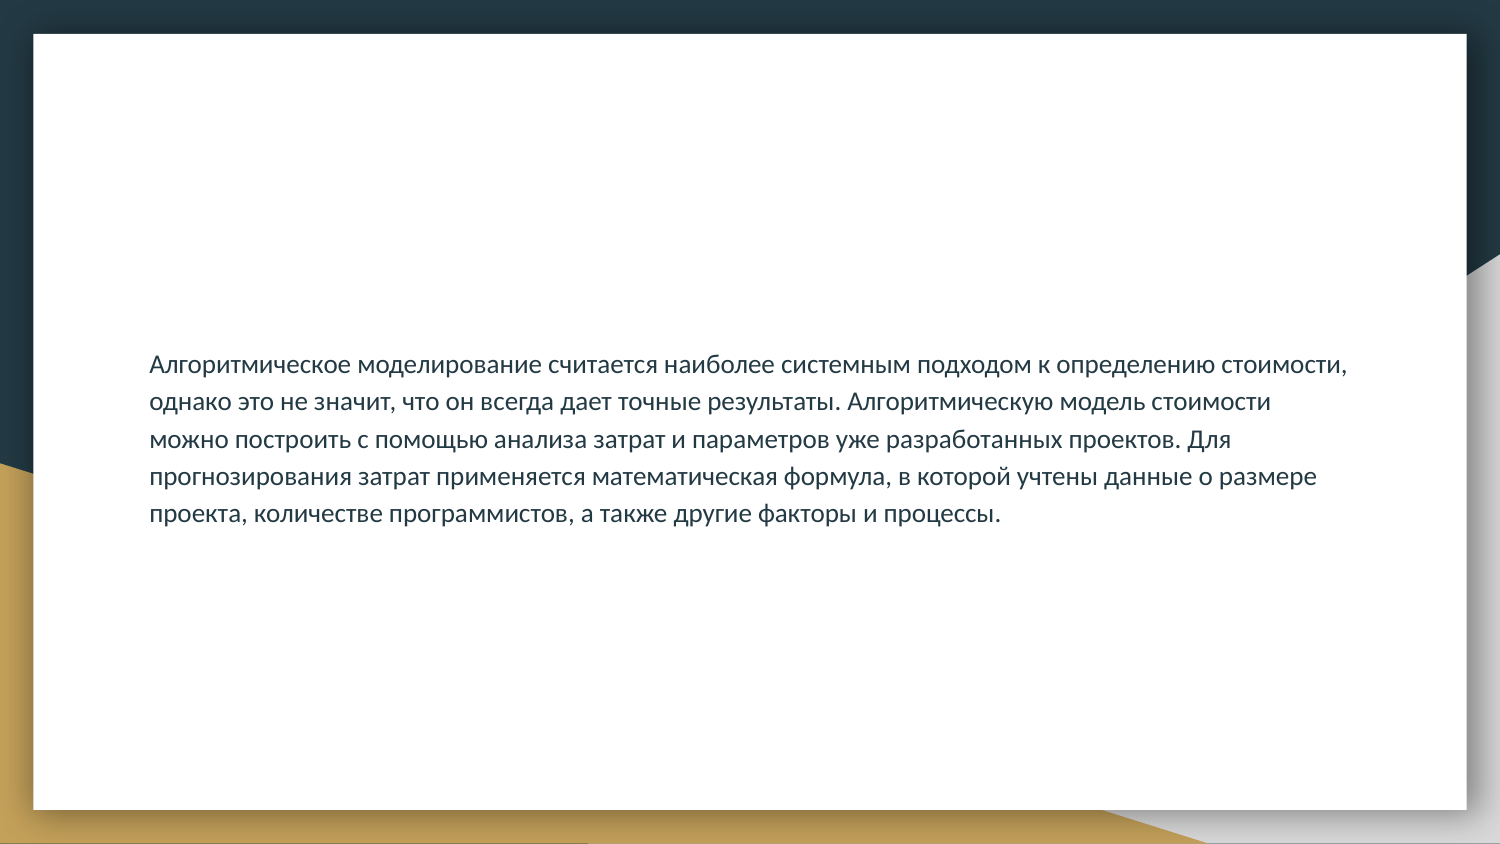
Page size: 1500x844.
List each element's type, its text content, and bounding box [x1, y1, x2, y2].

list Алгоритмическое моделирование считается наиболее системным подходом к определению стоимости, однако это не значит, что он всегда дает точные результаты. Алгоритмическую модель стоимости можно построить с помощью анализа затрат и параметров уже разработанных проектов. Для прогнозирования затрат применяется математическая формула, в которой учтены данные о размере проекта, количестве программистов, а также другие факторы и процессы. [134, 326, 1366, 729]
